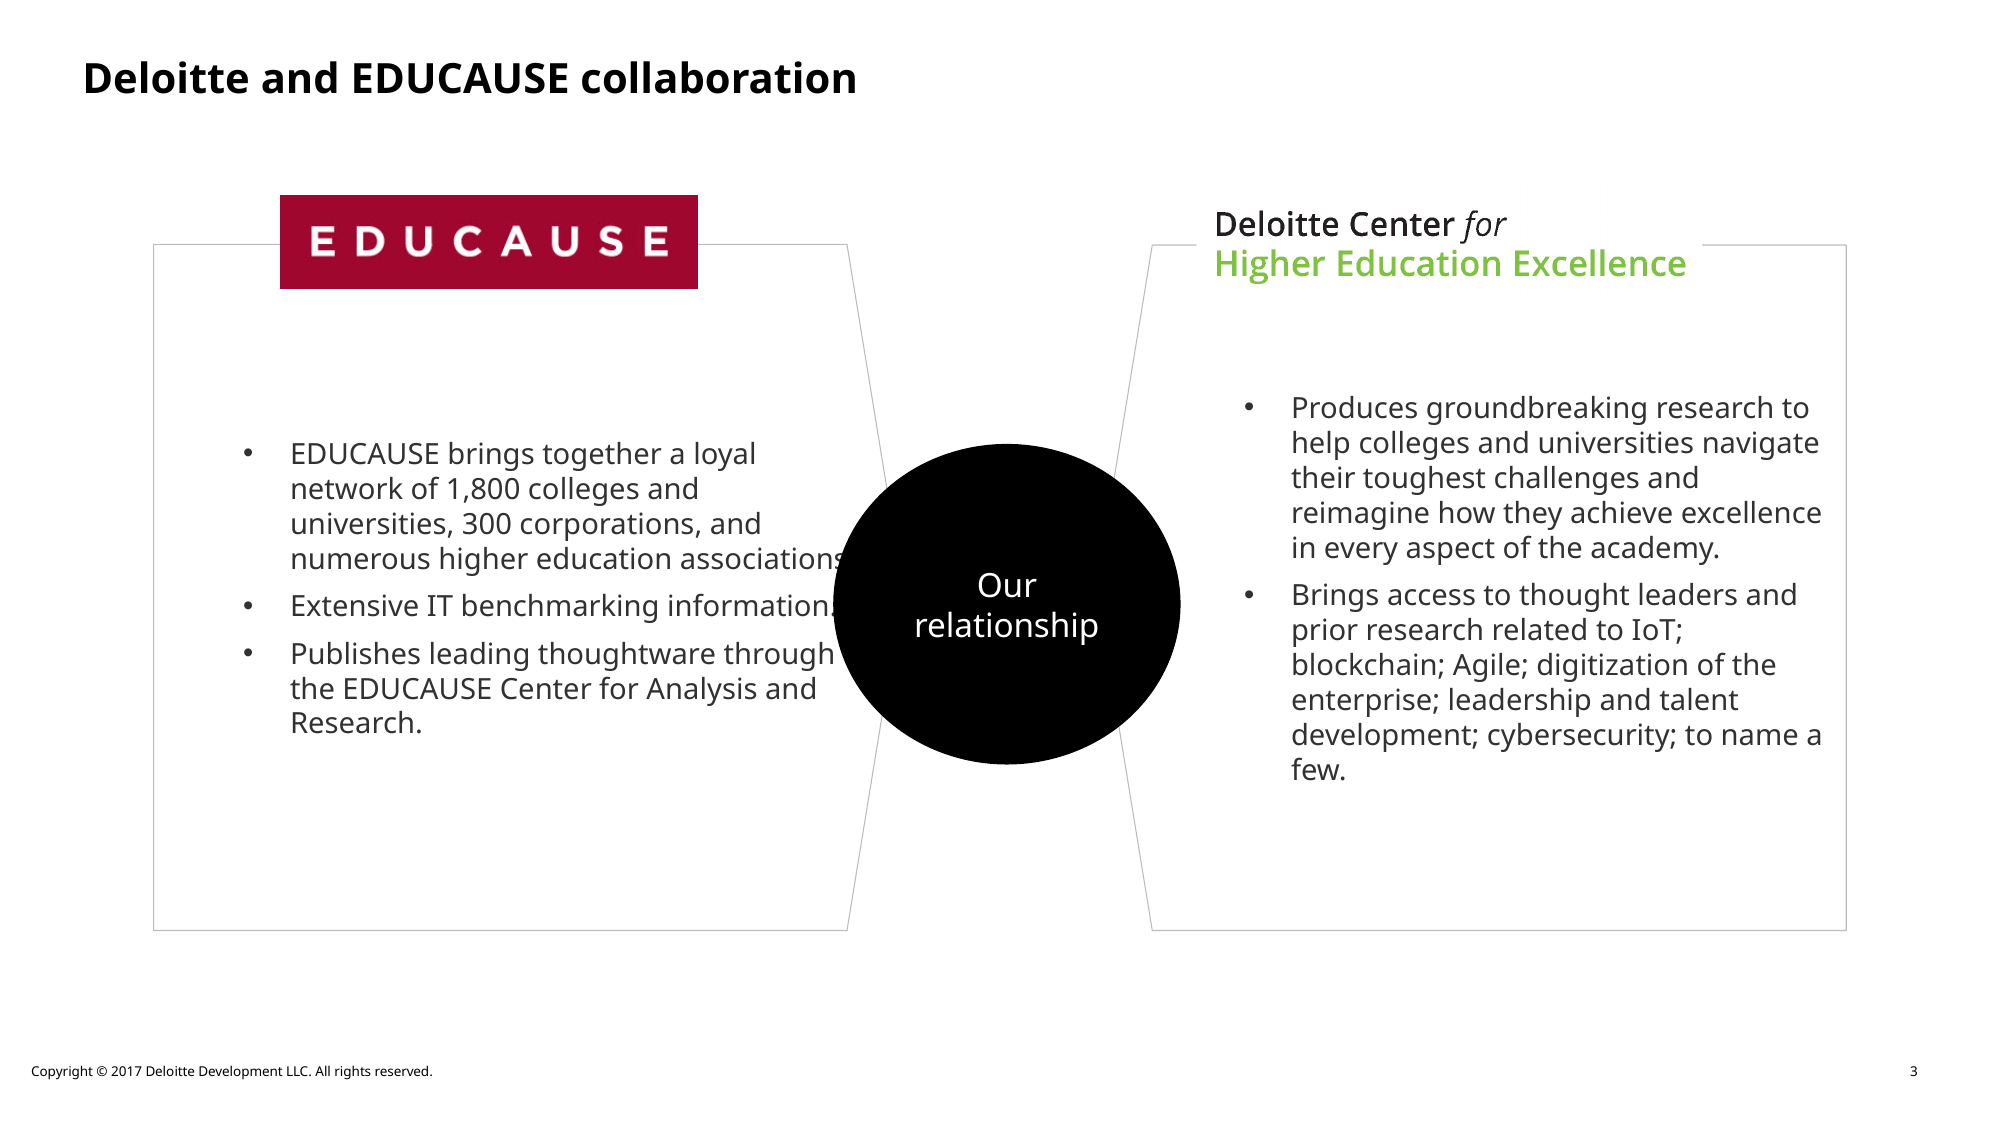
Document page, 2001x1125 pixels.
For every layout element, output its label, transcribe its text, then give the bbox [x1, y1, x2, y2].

text_box EDUCAUSE brings together a loyal network of 1,800 colleges and universities, 300 corporations, and numerous higher education associations. Extensive IT benchmarking information. Publishes leading thoughtware through the EDUCAUSE Center for Analysis and Research. [153, 244, 887, 931]
text_box Produces groundbreaking research to help colleges and universities navigate their toughest challenges and reimagine how they achieve excellence in every aspect of the academy. Brings access to thought leaders and prior research related to IoT; blockchain; Agile; digitization of the enterprise; leadership and talent development; cybersecurity; to name a few. [1114, 245, 1847, 931]
picture [1196, 178, 1703, 306]
picture [280, 195, 698, 290]
title Deloitte and EDUCAUSE collaboration [82, 52, 1914, 167]
text_box Our relationship [833, 443, 1181, 765]
